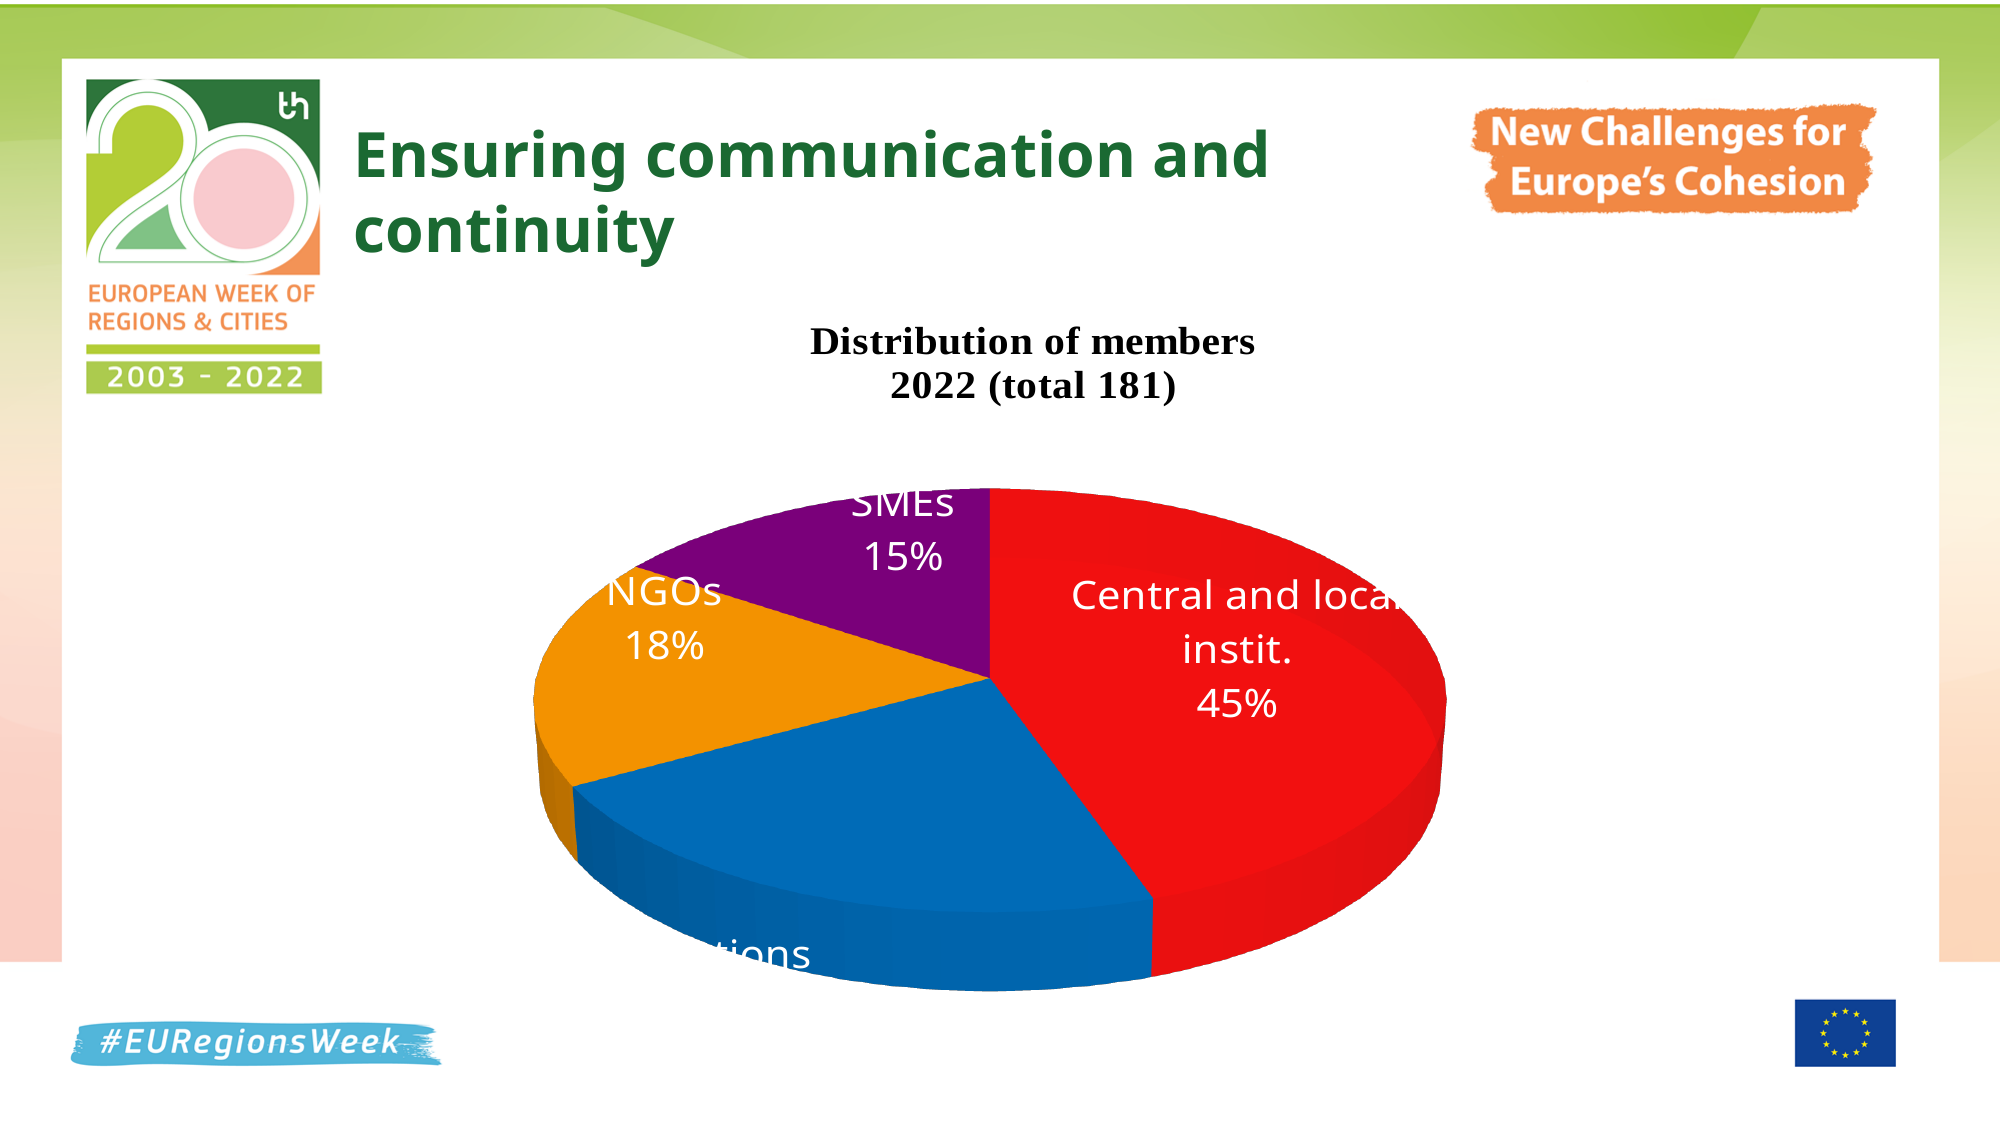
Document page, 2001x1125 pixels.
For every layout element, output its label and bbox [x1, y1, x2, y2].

chart [373, 312, 1624, 1083]
picture [0, 3, 2000, 1125]
